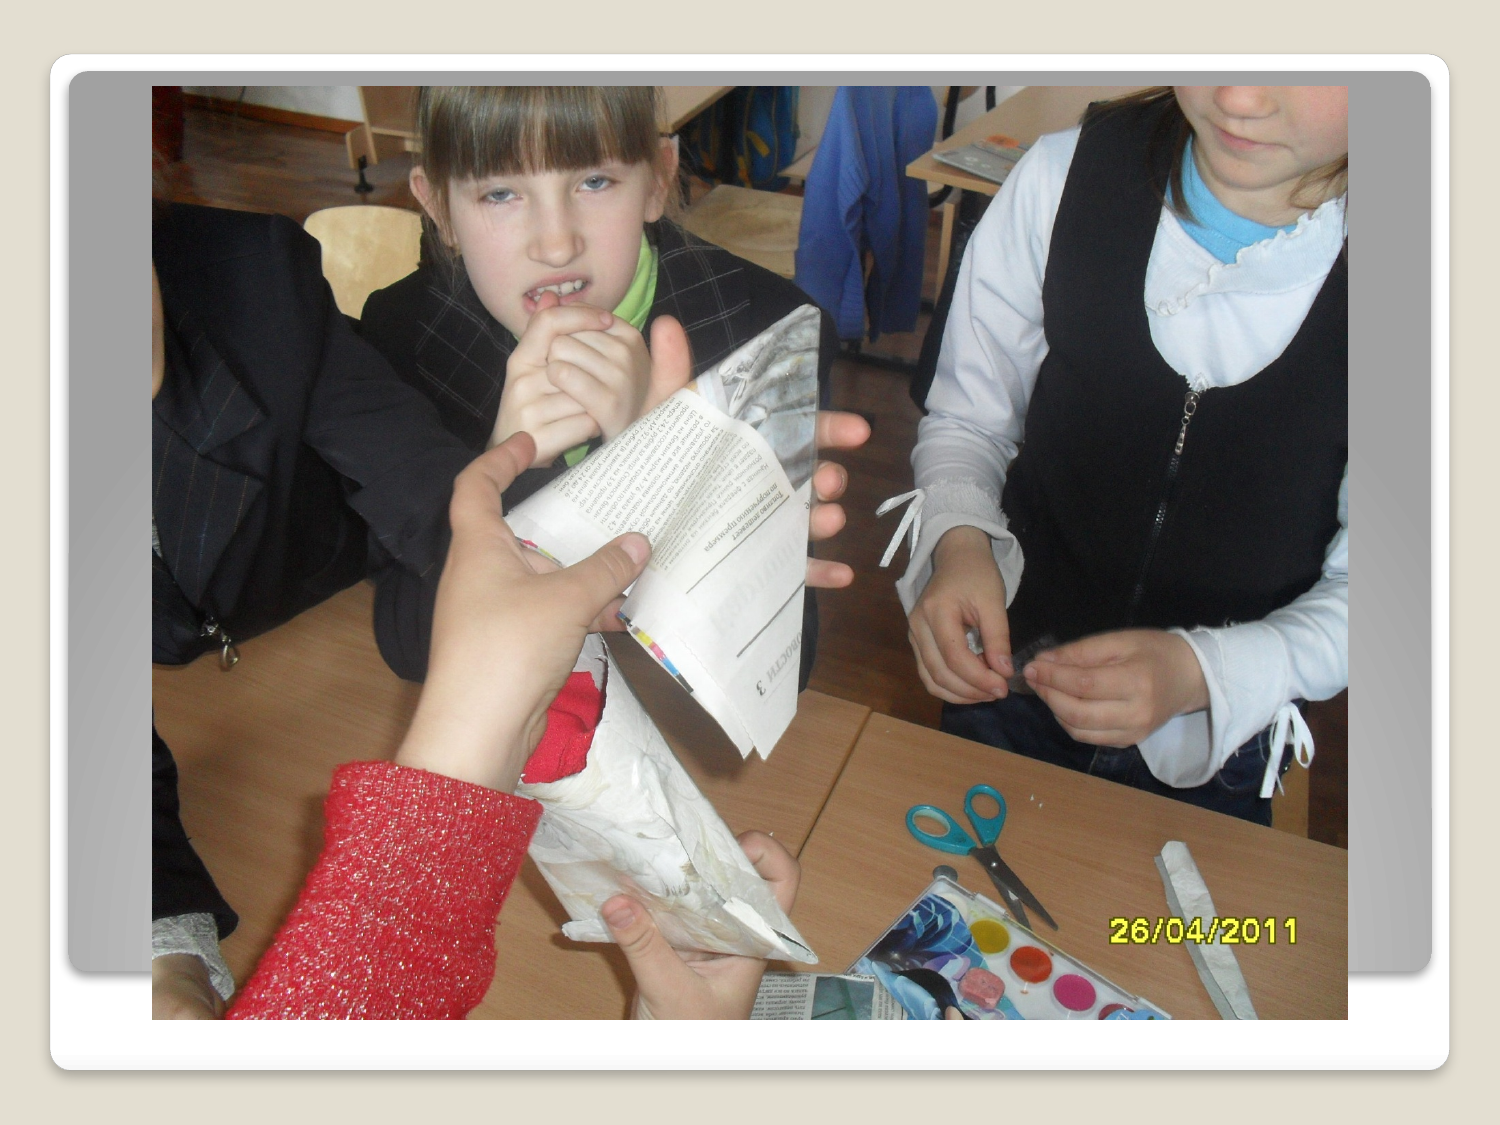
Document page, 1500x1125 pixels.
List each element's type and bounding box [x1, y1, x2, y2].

list [152, 86, 1348, 1020]
